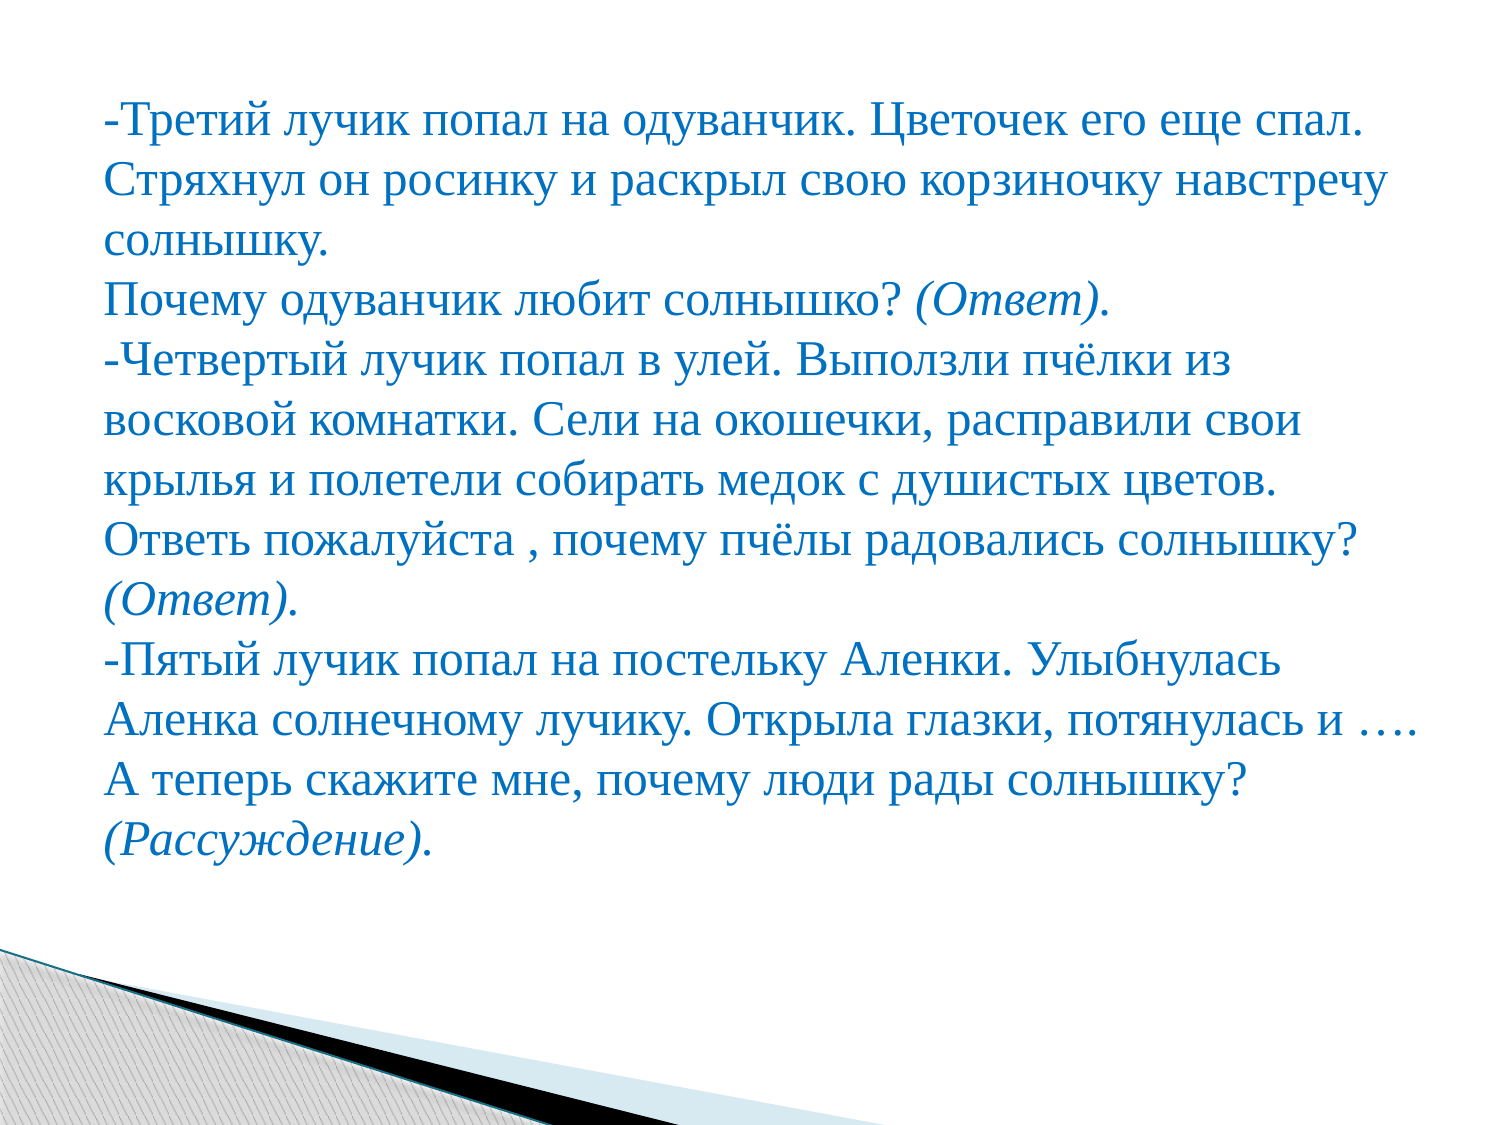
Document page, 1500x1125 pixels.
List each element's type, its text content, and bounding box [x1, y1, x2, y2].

text_box -Третий лучик попал на одуванчик. Цветочек его еще спал. Стряхнул он росинку и раскрыл свою корзиночку навстречу солнышку. Почему одуванчик любит солнышко? (Ответ). -Четвертый лучик попал в улей. Выползли пчёлки из восковой комнатки. Сели на окошечки, расправили свои крылья и полетели собирать медок с душистых цветов. Ответь пожалуйста , почему пчёлы радовались солнышку? (Ответ). -Пятый лучик попал на постельку Аленки. Улыбнулась Аленка солнечному лучику. Открыла глазки, потянулась и …. А теперь скажите мне, почему люди рады солнышку? (Рассуждение). [88, 78, 1447, 873]
